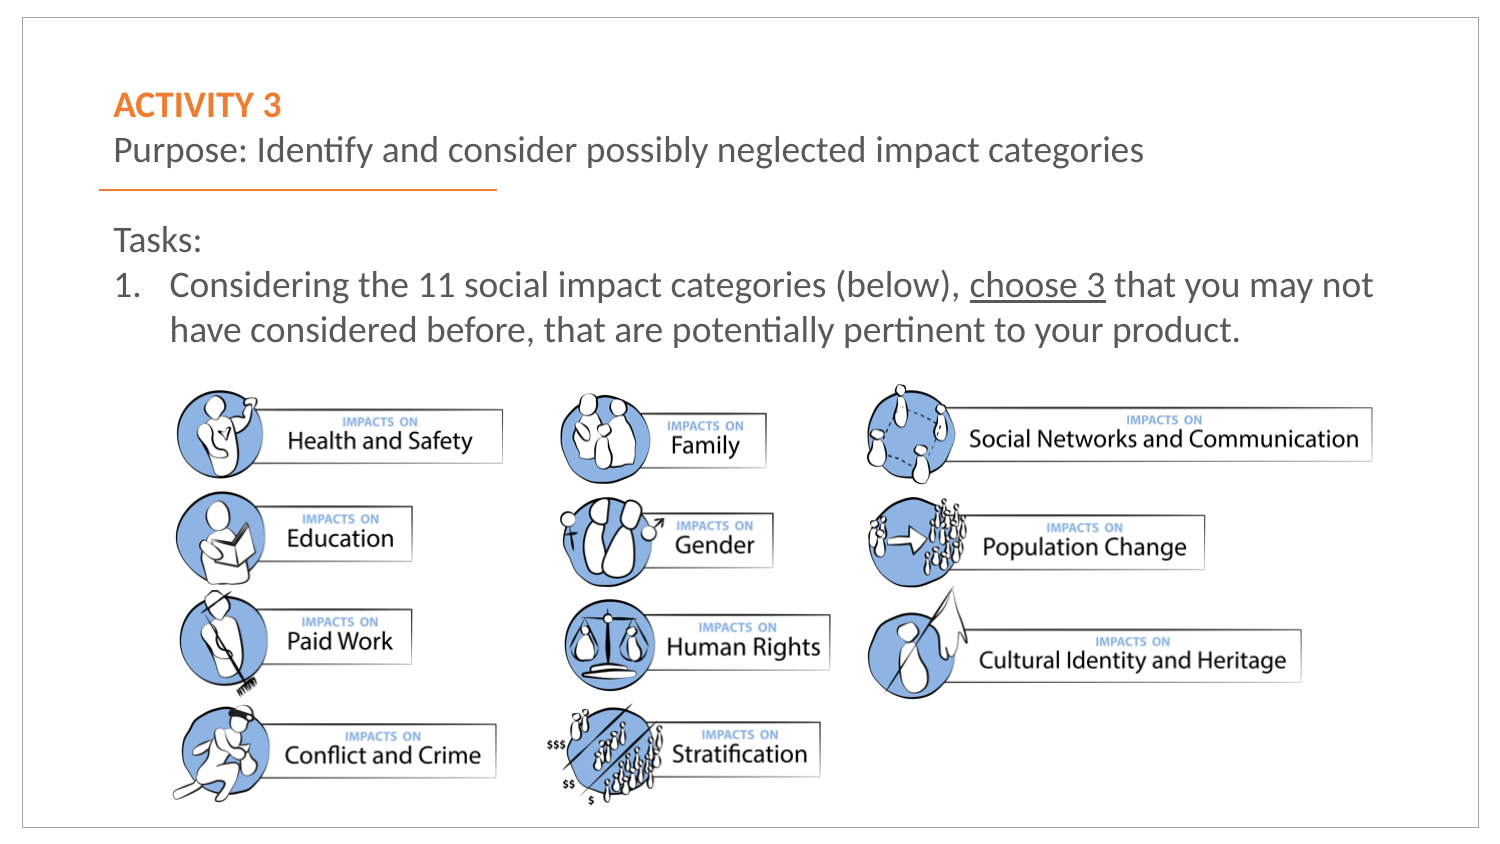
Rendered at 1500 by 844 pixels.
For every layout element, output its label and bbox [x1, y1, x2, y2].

text_box [168, 381, 1376, 809]
text_box [22, 17, 1479, 828]
